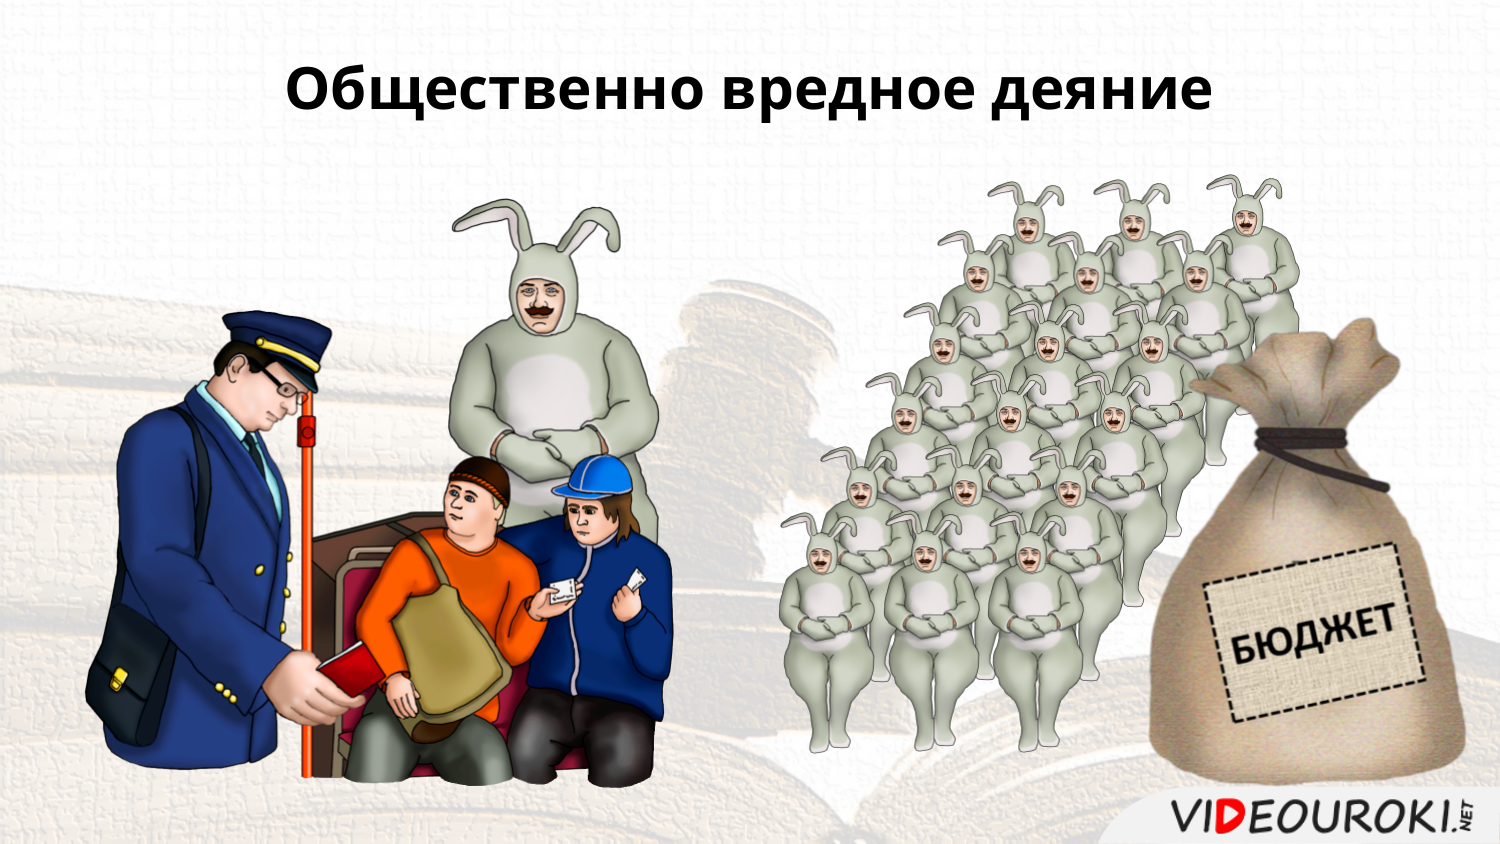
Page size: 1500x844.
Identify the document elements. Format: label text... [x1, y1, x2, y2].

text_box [1097, 786, 1500, 844]
picture [76, 173, 711, 799]
text_box Общественно вредное деяние [52, 43, 1447, 129]
picture [1138, 312, 1472, 797]
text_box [754, 162, 1323, 768]
